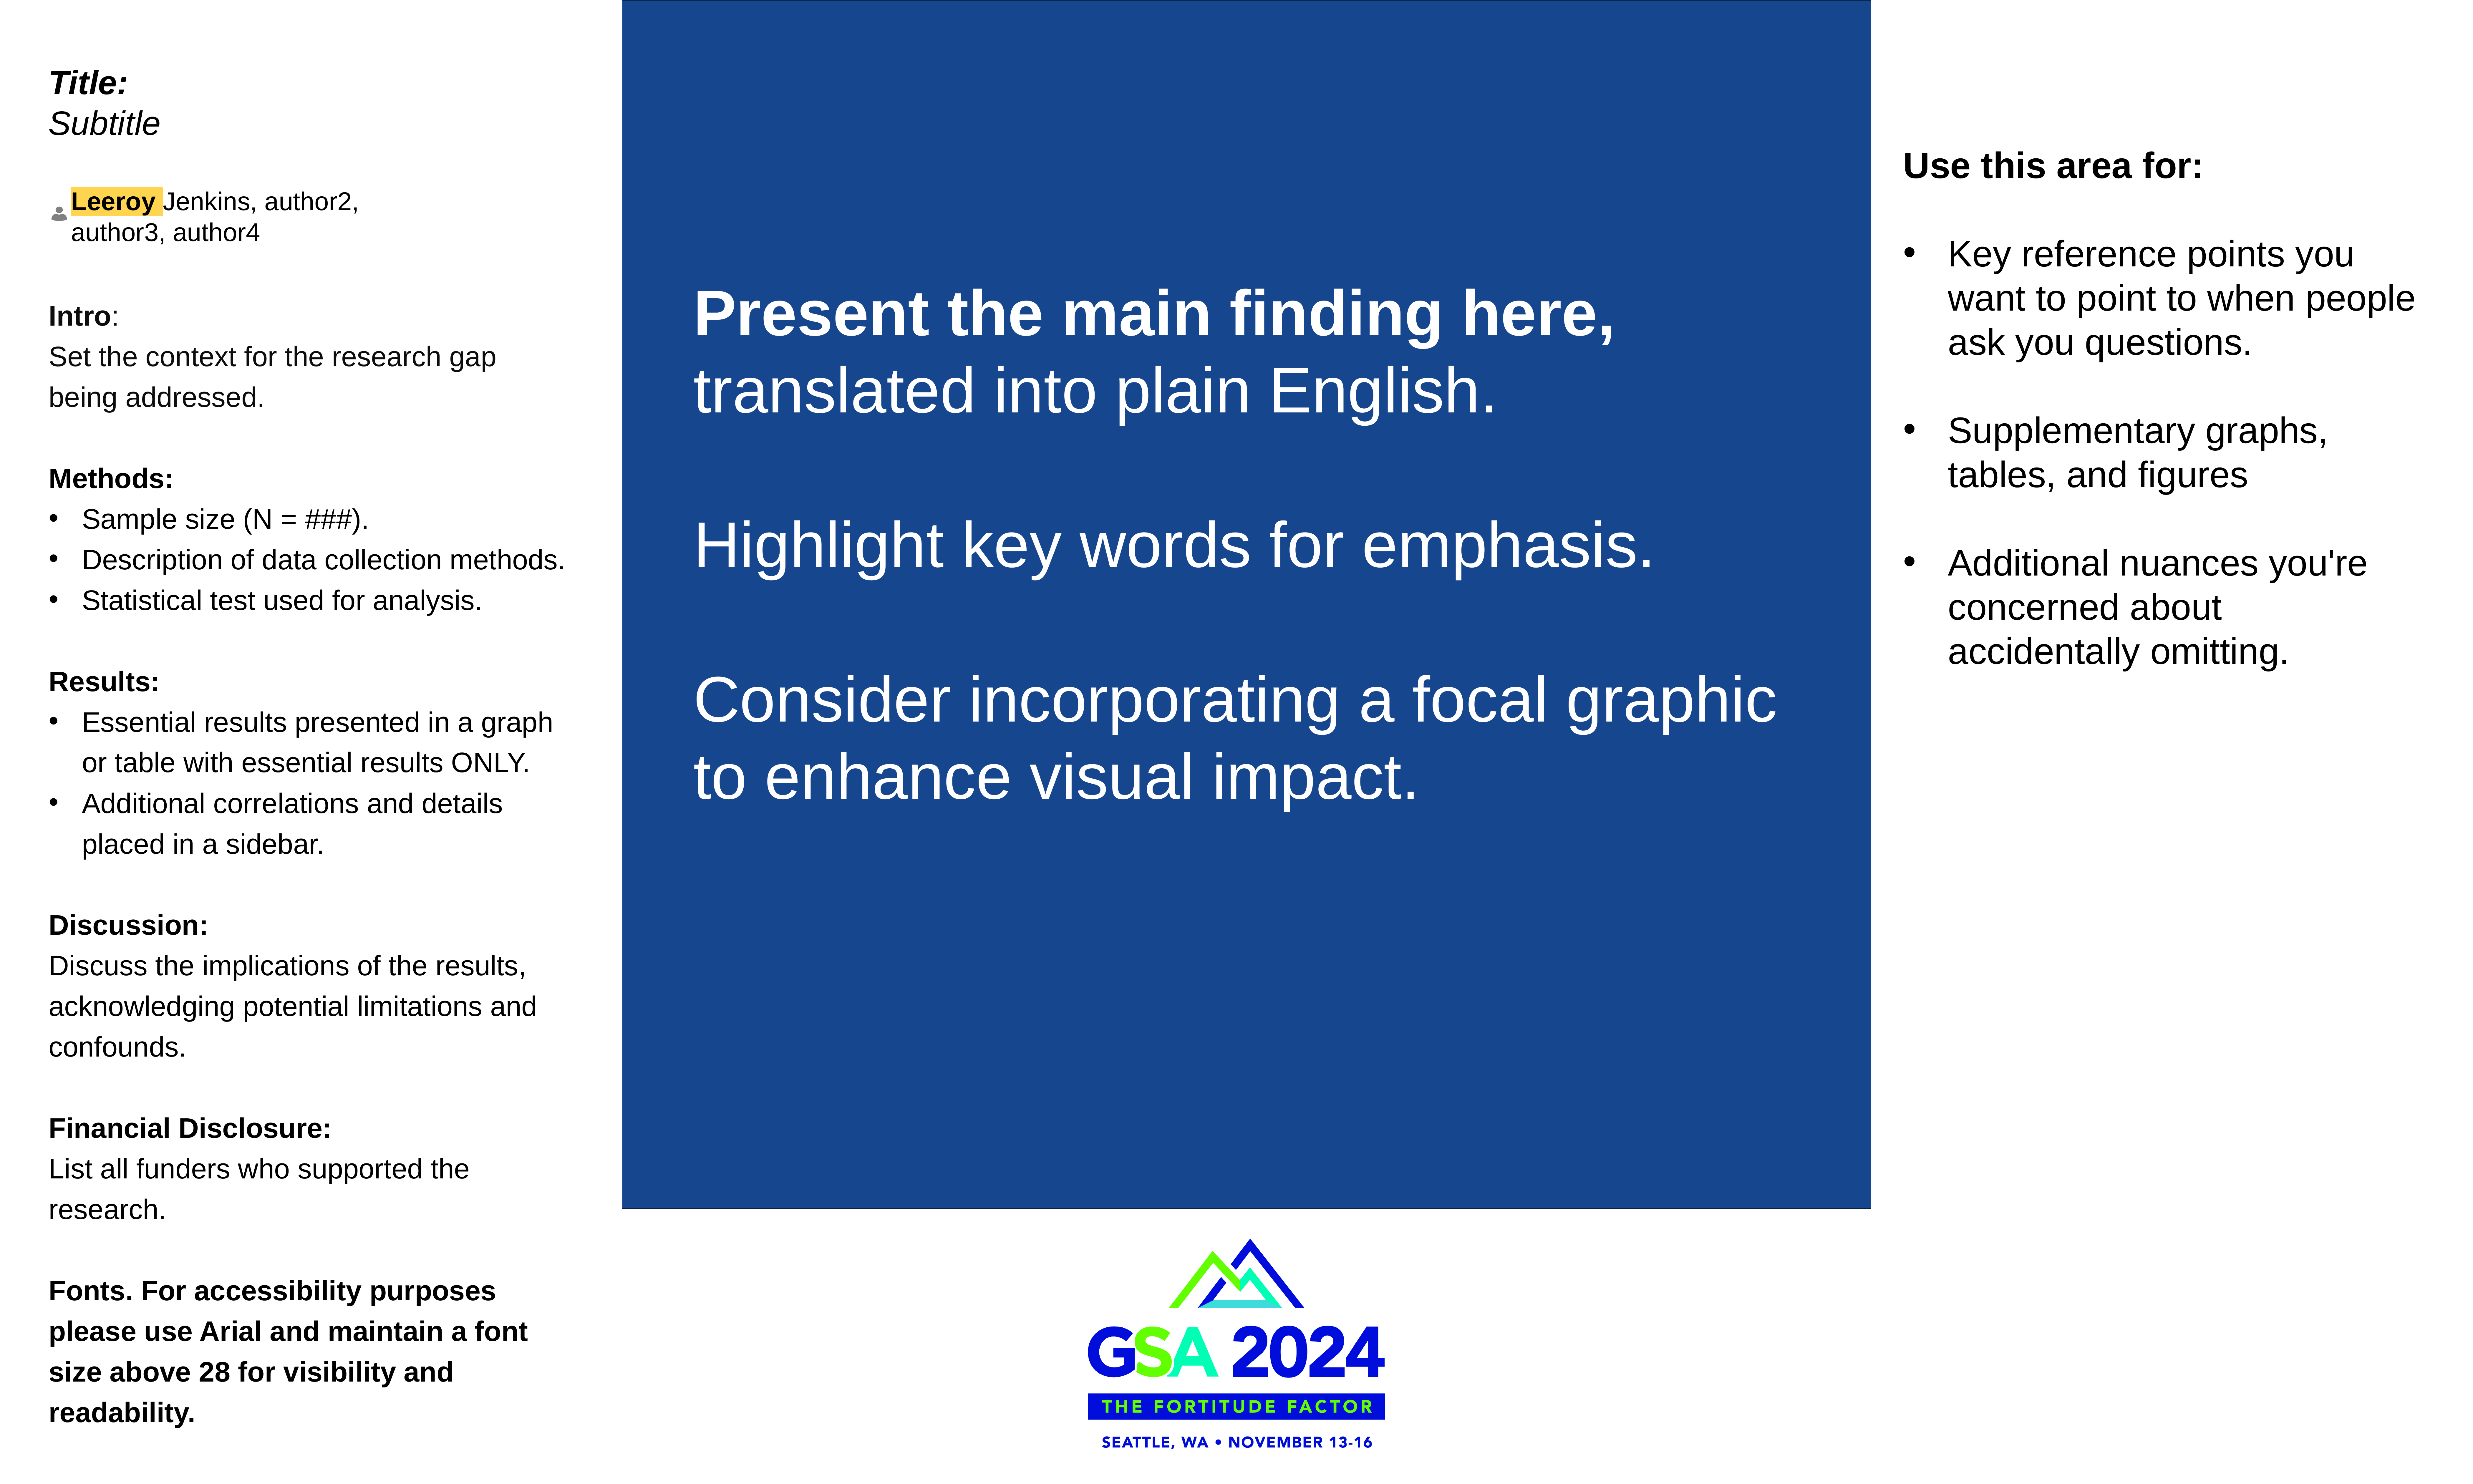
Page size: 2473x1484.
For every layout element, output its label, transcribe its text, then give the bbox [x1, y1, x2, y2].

text_box [1808, 154, 1817, 173]
text_box [1663, 100, 1673, 119]
text_box Intro: Set the context for the research gap being addressed. Methods: Sample size (N = ###). Description of data collection methods. Statistical test used for analysis. Results: Essential results presented in a graph or table with essential results ONLY. Additional correlations and details placed in a sidebar. Discussion: Discuss the implications of the results, acknowledging potential limitations and confounds. Financial Disclosure: List all funders who supported the research. Fonts. For accessibility purposes please use Arial and maintain a font size above 28 for visibility and readability. [44, 288, 577, 1430]
text_box Non-Cognitive Predictors of Student Success: A Predictive Validity Comparison Between Domestic and International Students [0, 0, 623, 1465]
text_box Use this area for: Key reference points you want to point to when people ask you questions. Supplementary graphs, tables, and figures Additional nuances you're concerned about accidentally omitting. [1899, 139, 2429, 674]
text_box Non-Cognitive Predictors of Student Success: A Predictive Validity Comparison Between Domestic and International Students [1870, 0, 2473, 1484]
picture [1088, 1238, 1385, 1449]
title Present the main finding here, translated into plain English. Highlight key words for emphasis. Consider incorporating a focal graphic to enhance visual impact. [689, 268, 1804, 848]
text_box [51, 214, 67, 221]
text_box Leeroy Jenkins, author2, author3, author4 [67, 183, 505, 249]
text_box [55, 206, 63, 213]
text_box Title: Subtitle [44, 58, 437, 144]
